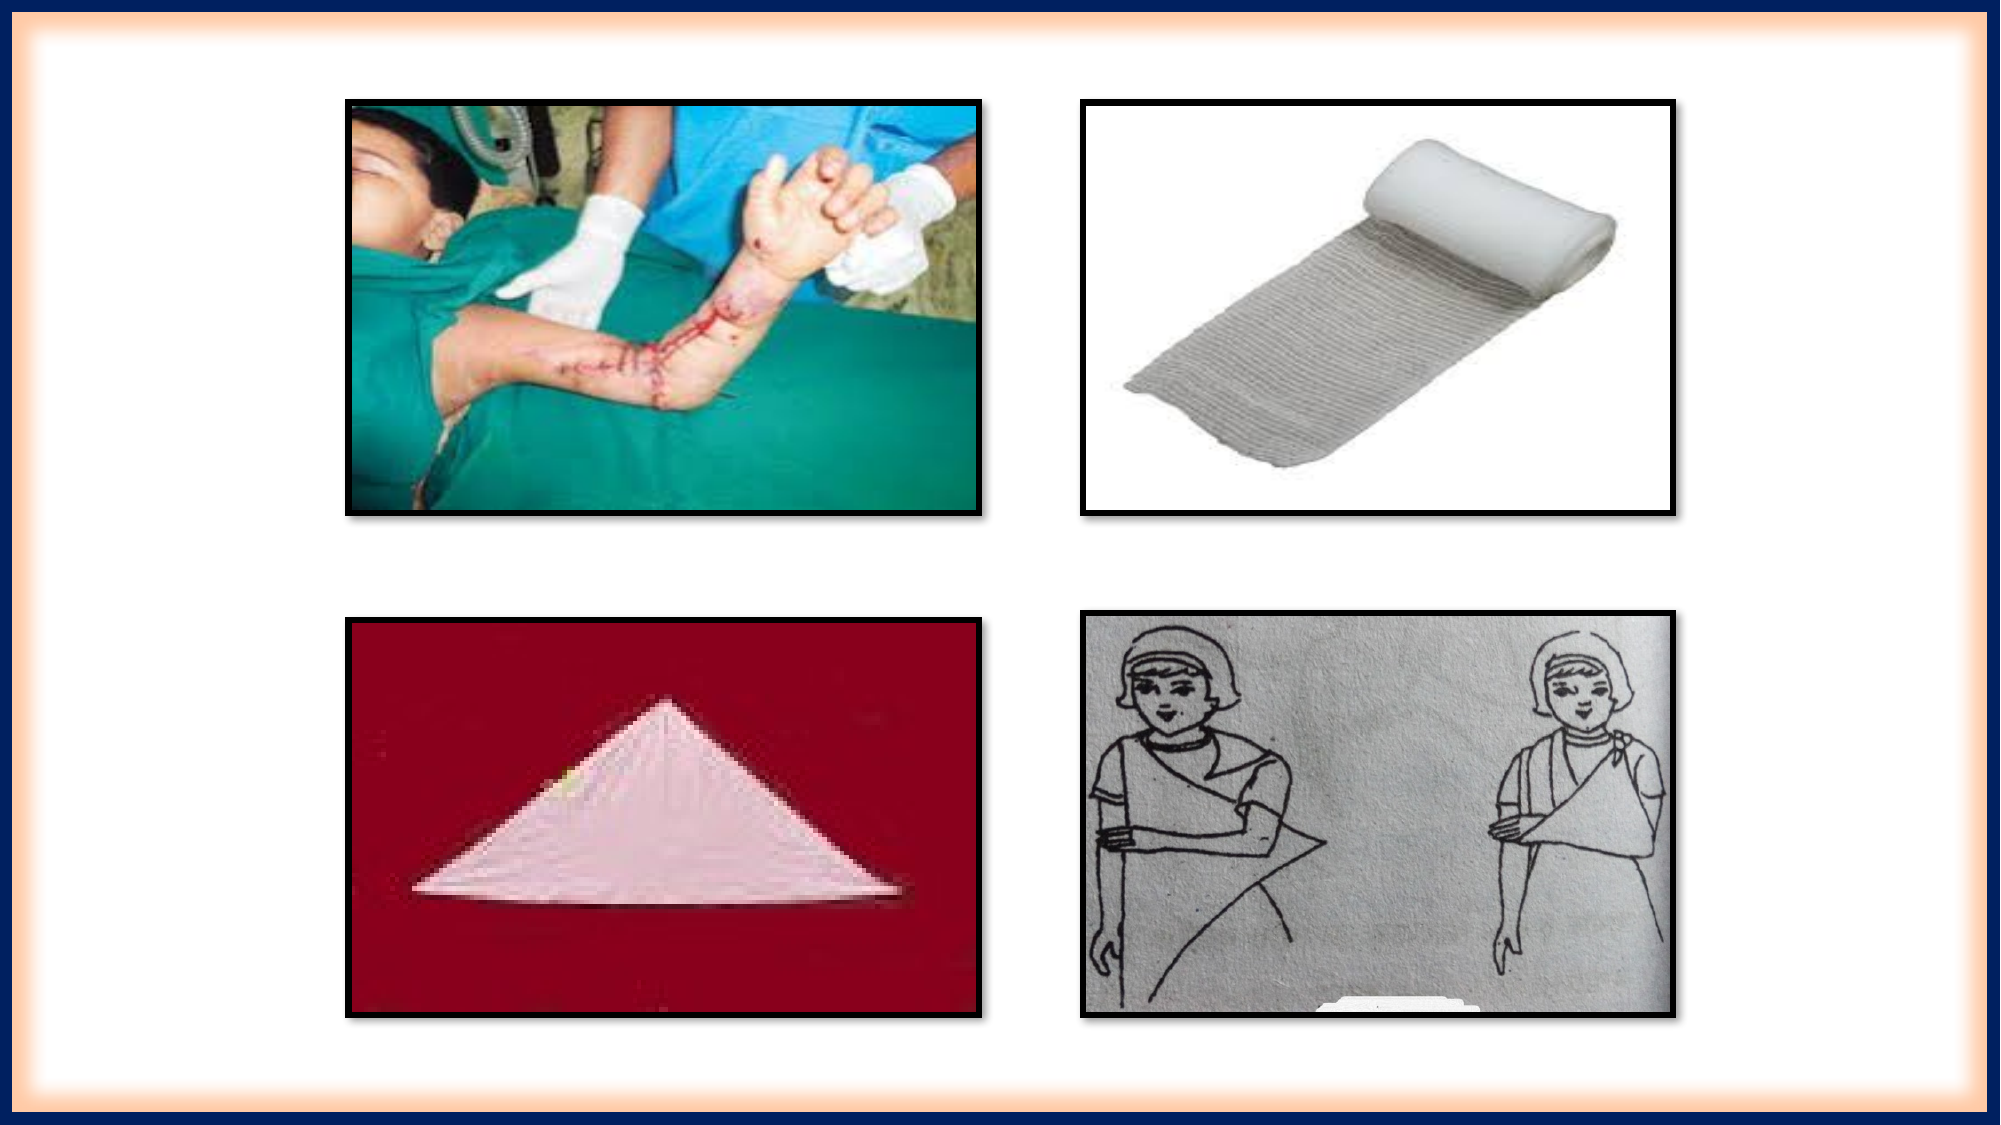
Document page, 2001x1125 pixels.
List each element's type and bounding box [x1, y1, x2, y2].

text_box [0, 0, 2000, 1125]
picture [351, 105, 977, 511]
picture [1085, 615, 1671, 1012]
picture [351, 623, 977, 1012]
picture [1085, 105, 1671, 511]
